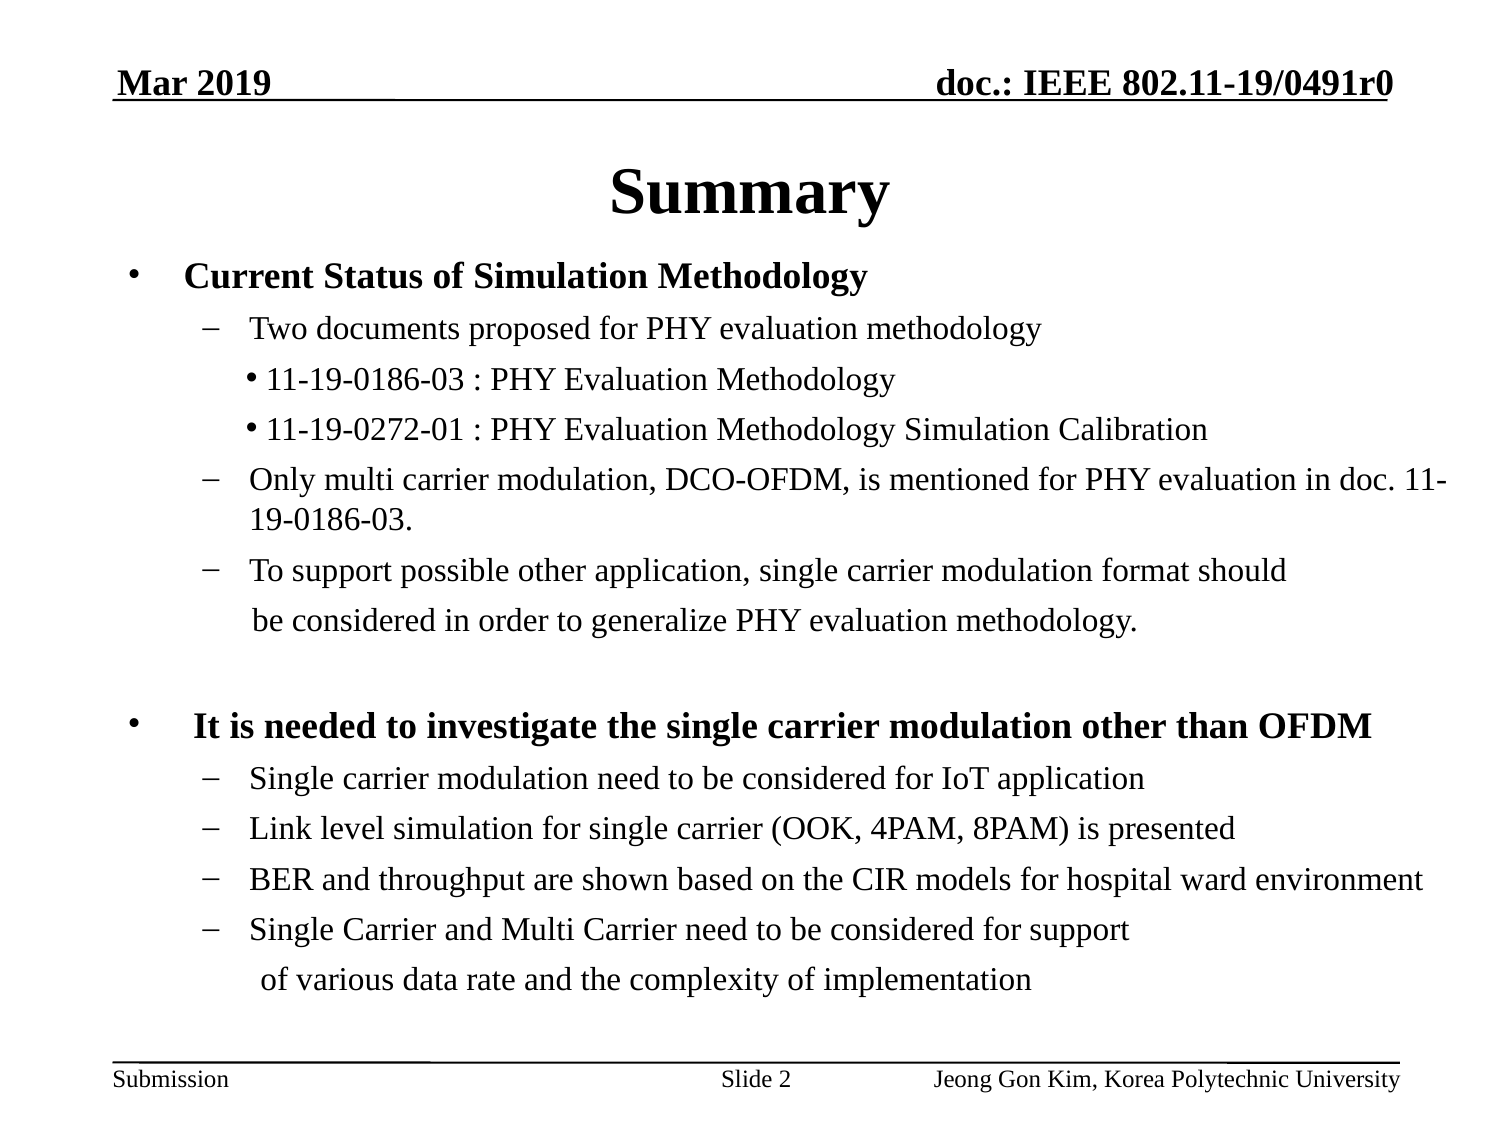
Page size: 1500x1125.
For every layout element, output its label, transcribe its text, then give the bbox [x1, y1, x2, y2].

list Current Status of Simulation Methodology Two documents proposed for PHY evaluation methodology 11-19-0186-03 : PHY Evaluation Methodology 11-19-0272-01 : PHY Evaluation Methodology Simulation Calibration Only multi carrier modulation, DCO-OFDM, is mentioned for PHY evaluation in doc. 11-19-0186-03. To support possible other application, single carrier modulation format should be considered in order to generalize PHY evaluation methodology. It is needed to investigate the single carrier modulation other than OFDM Single carrier modulation need to be considered for IoT application Link level simulation for single carrier (OOK, 4PAM, 8PAM) is presented BER and throughput are shown based on the CIR models for hospital ward environment Single Carrier and Multi Carrier need to be considered for support of various data rate and the complexity of implementation [112, 243, 1495, 988]
footer Jeong Gon Kim, Korea Polytechnic University [879, 1061, 1402, 1091]
title Summary [112, 139, 1388, 243]
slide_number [116, 58, 507, 104]
slide_number Slide 2 [712, 1061, 800, 1123]
